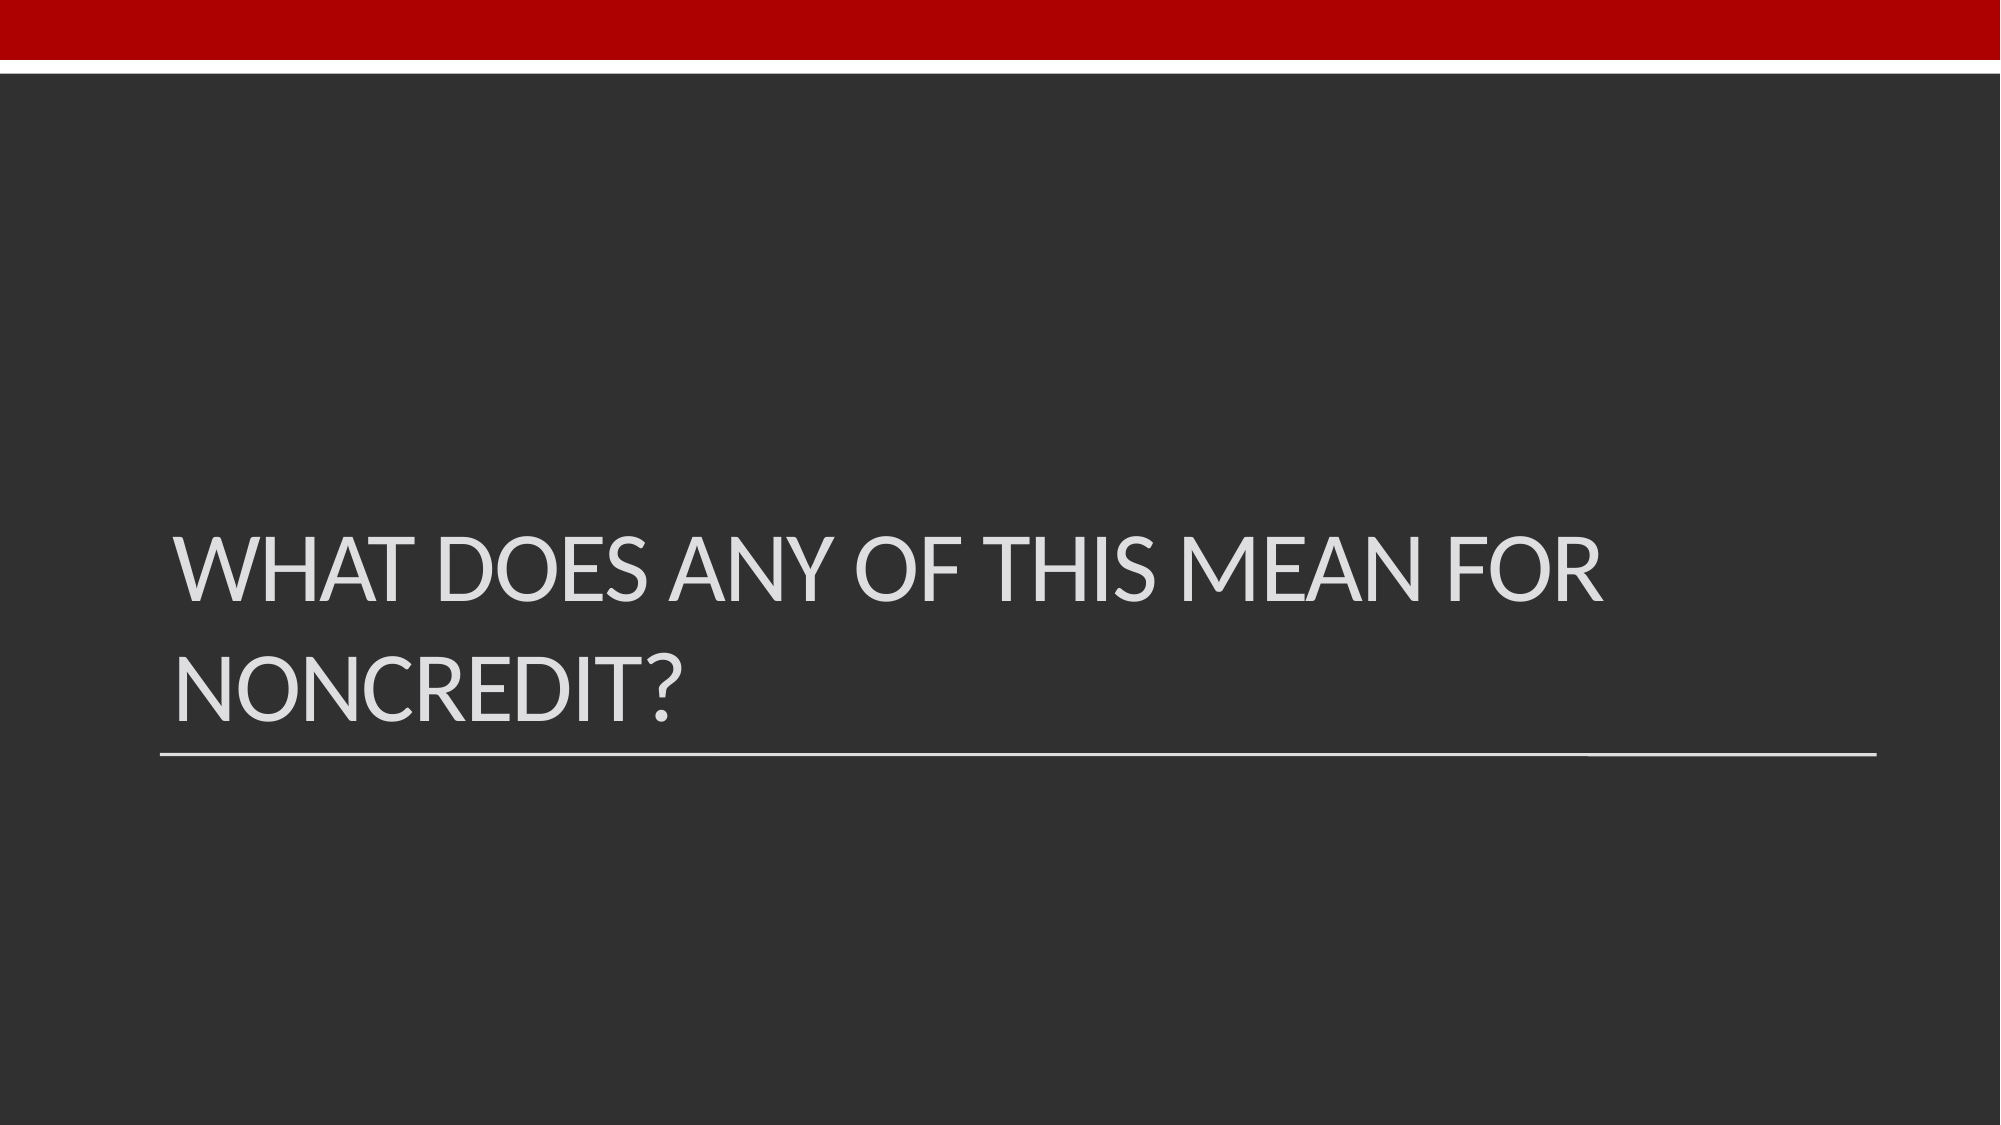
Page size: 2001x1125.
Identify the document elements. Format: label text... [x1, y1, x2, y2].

title What does any of this mean for noncredit? [157, 387, 1858, 749]
